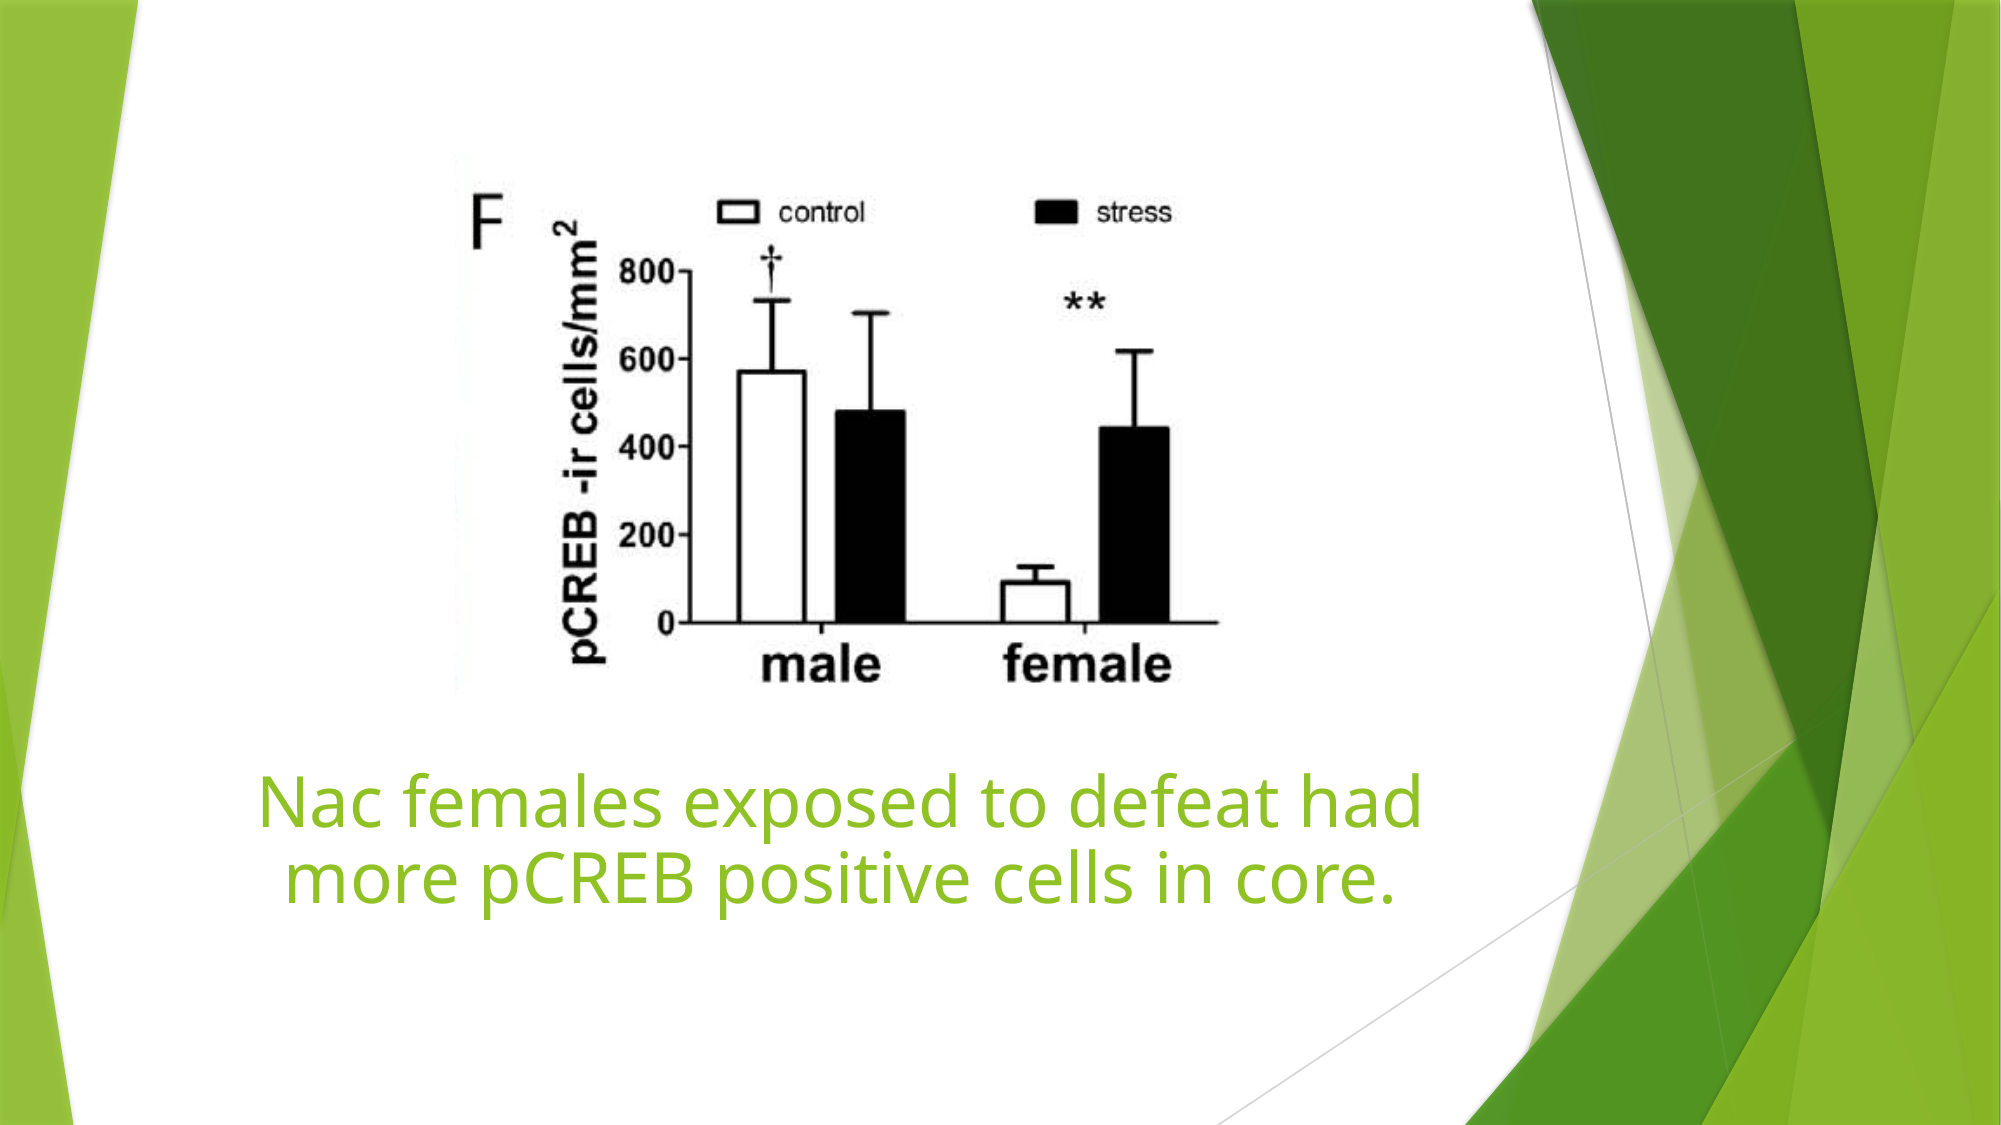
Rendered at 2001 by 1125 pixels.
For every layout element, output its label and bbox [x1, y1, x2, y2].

text_box [0, 0, 2000, 1125]
list [454, 152, 1229, 695]
